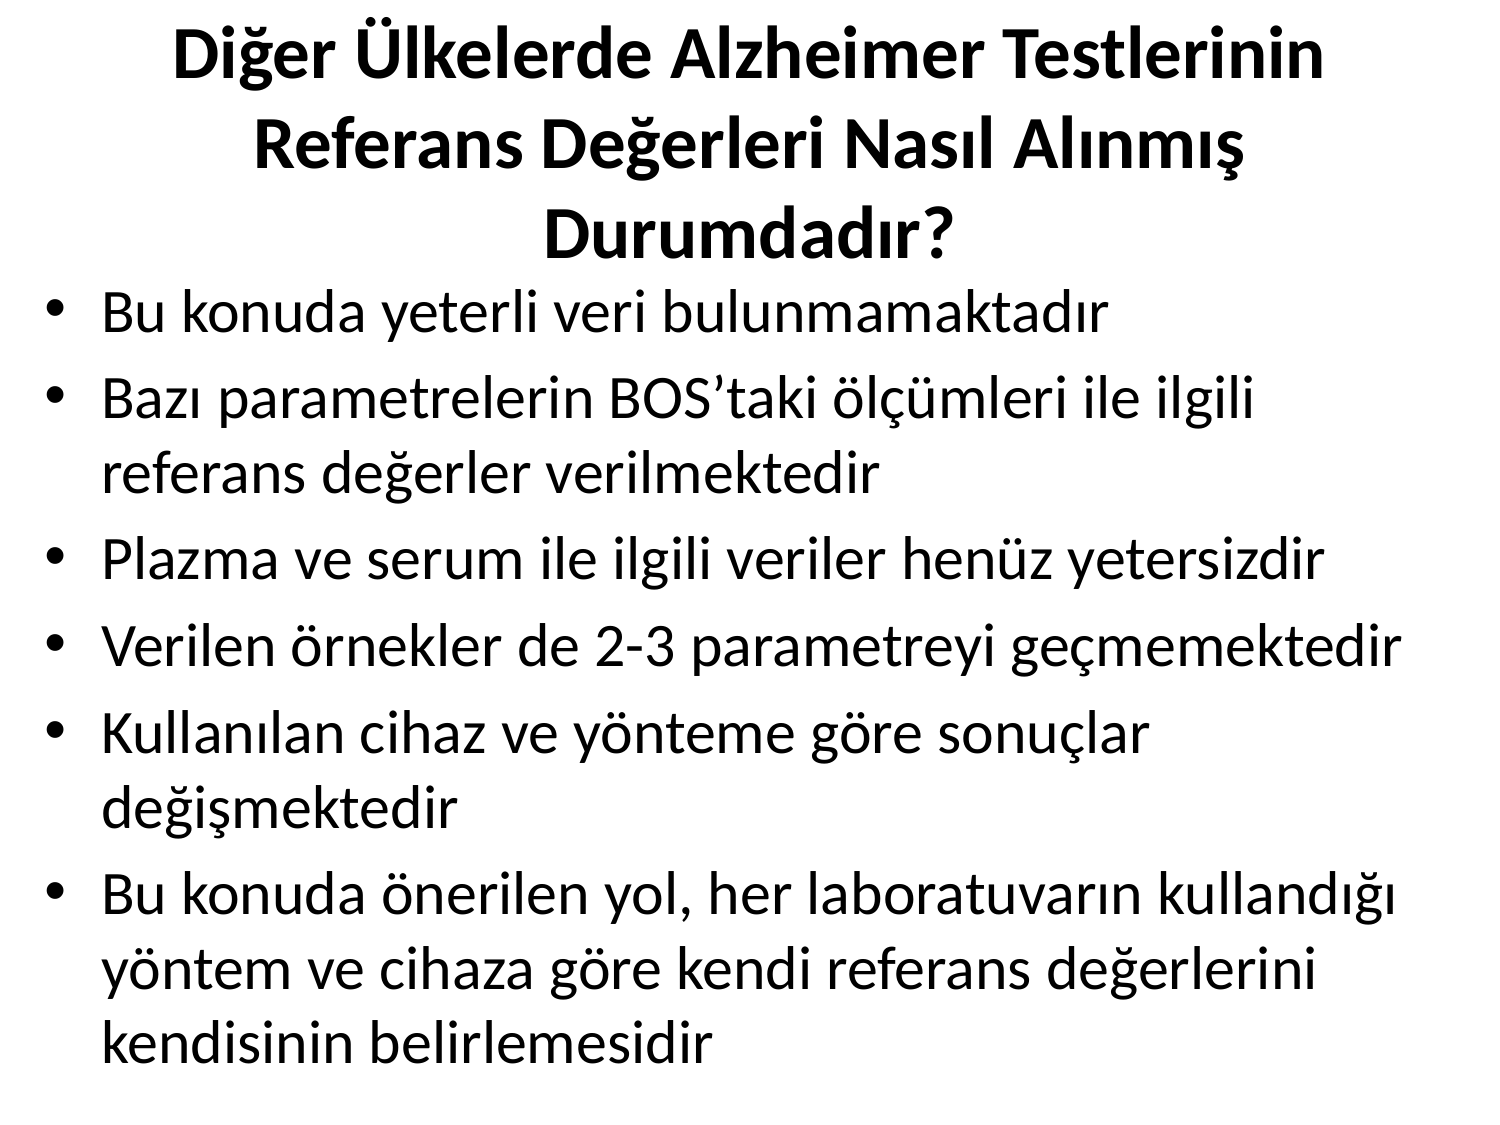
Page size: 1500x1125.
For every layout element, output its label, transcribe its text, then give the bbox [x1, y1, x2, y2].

title Diğer Ülkelerde Alzheimer Testlerinin Referans Değerleri Nasıl Alınmış Durumdadır? [75, 45, 1425, 233]
list Bu konuda yeterli veri bulunmamaktadır Bazı parametrelerin BOS’taki ölçümleri ile ilgili referans değerler verilmektedir Plazma ve serum ile ilgili veriler henüz yetersizdir Verilen örnekler de 2-3 parametreyi geçmemektedir Kullanılan cihaz ve yönteme göre sonuçlar değişmektedir Bu konuda önerilen yol, her laboratuvarın kullandığı yöntem ve cihaza göre kendi referans değerlerini kendisinin belirlemesidir [29, 262, 1471, 1094]
